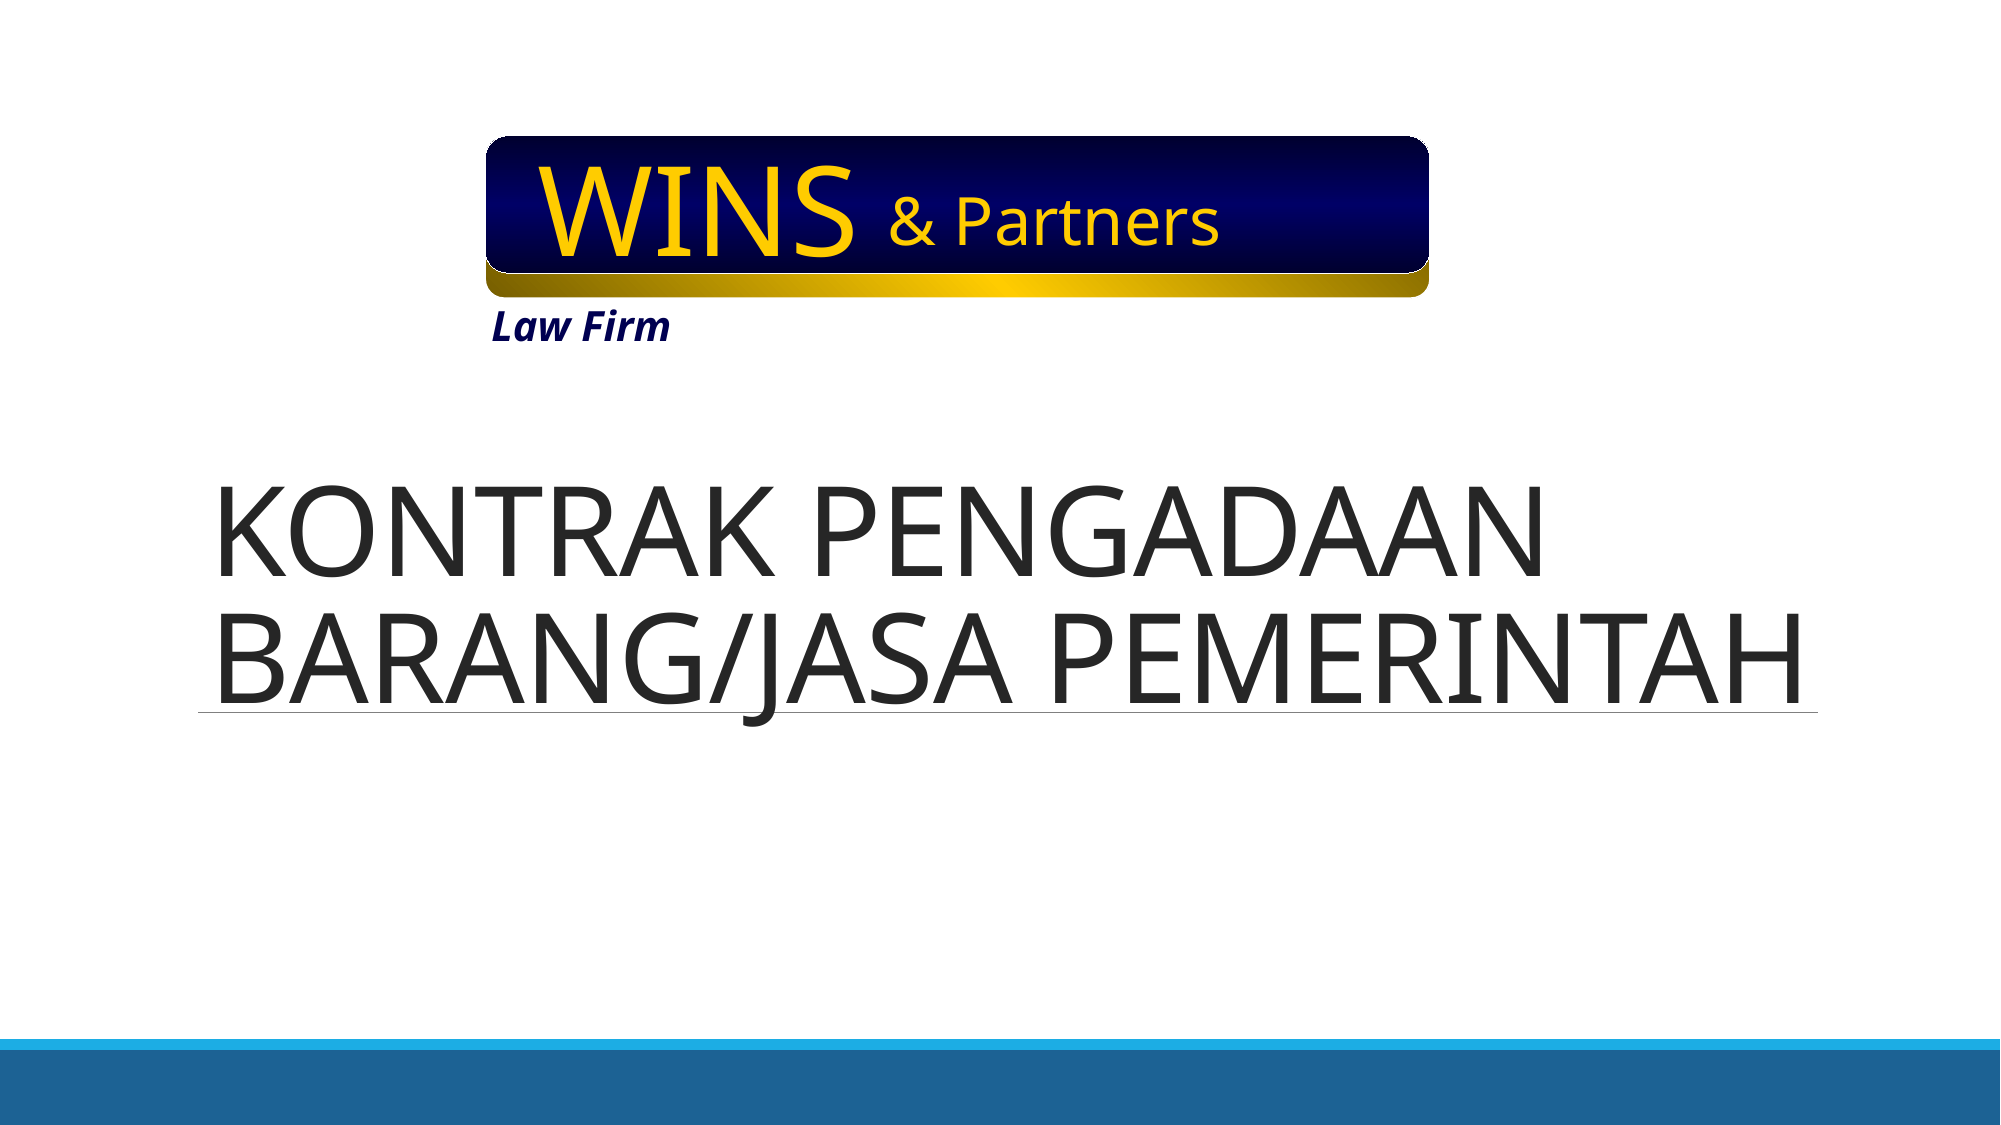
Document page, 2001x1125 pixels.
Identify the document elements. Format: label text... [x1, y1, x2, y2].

text_box & Partners [881, 172, 1515, 262]
text_box [1199, 135, 1430, 172]
title KONTRAK PENGADAAN BARANG/JASA PEMERINTAH [194, 354, 1845, 738]
text_box [485, 257, 1430, 299]
text_box Law Firm [485, 294, 936, 356]
text_box [485, 135, 1427, 274]
text_box WINS [530, 125, 1199, 251]
